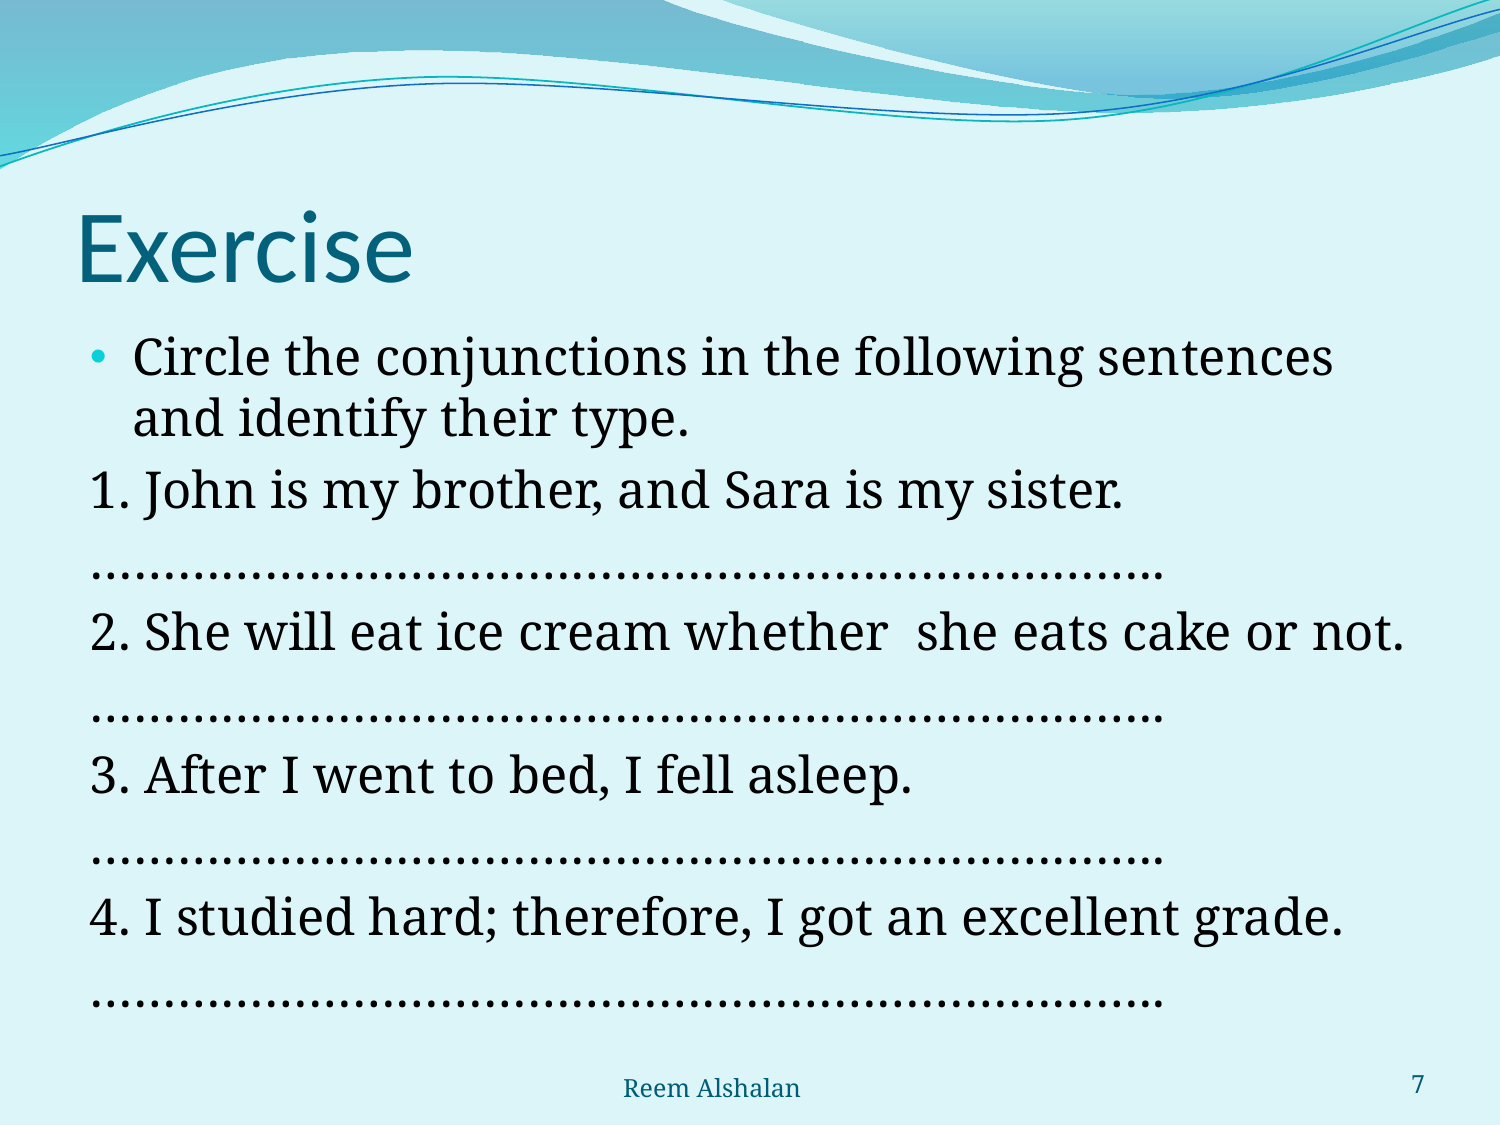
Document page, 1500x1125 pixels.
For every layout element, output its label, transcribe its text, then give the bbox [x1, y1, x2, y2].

footer Reem Alshalan [437, 1042, 988, 1103]
slide_number 7 [1299, 1042, 1425, 1103]
title Exercise [75, 115, 1425, 303]
list Circle the conjunctions in the following sentences and identify their type. 1. John is my brother, and Sara is my sister. ……………………………………………………………….. 2. She will eat ice cream whether she eats cake or not. ……………………………………………………………….. 3. After I went to bed, I fell asleep. ……………………………………………………………….. 4. I studied hard; therefore, I got an excellent grade. ……………………………………………………………….. [75, 317, 1425, 1038]
